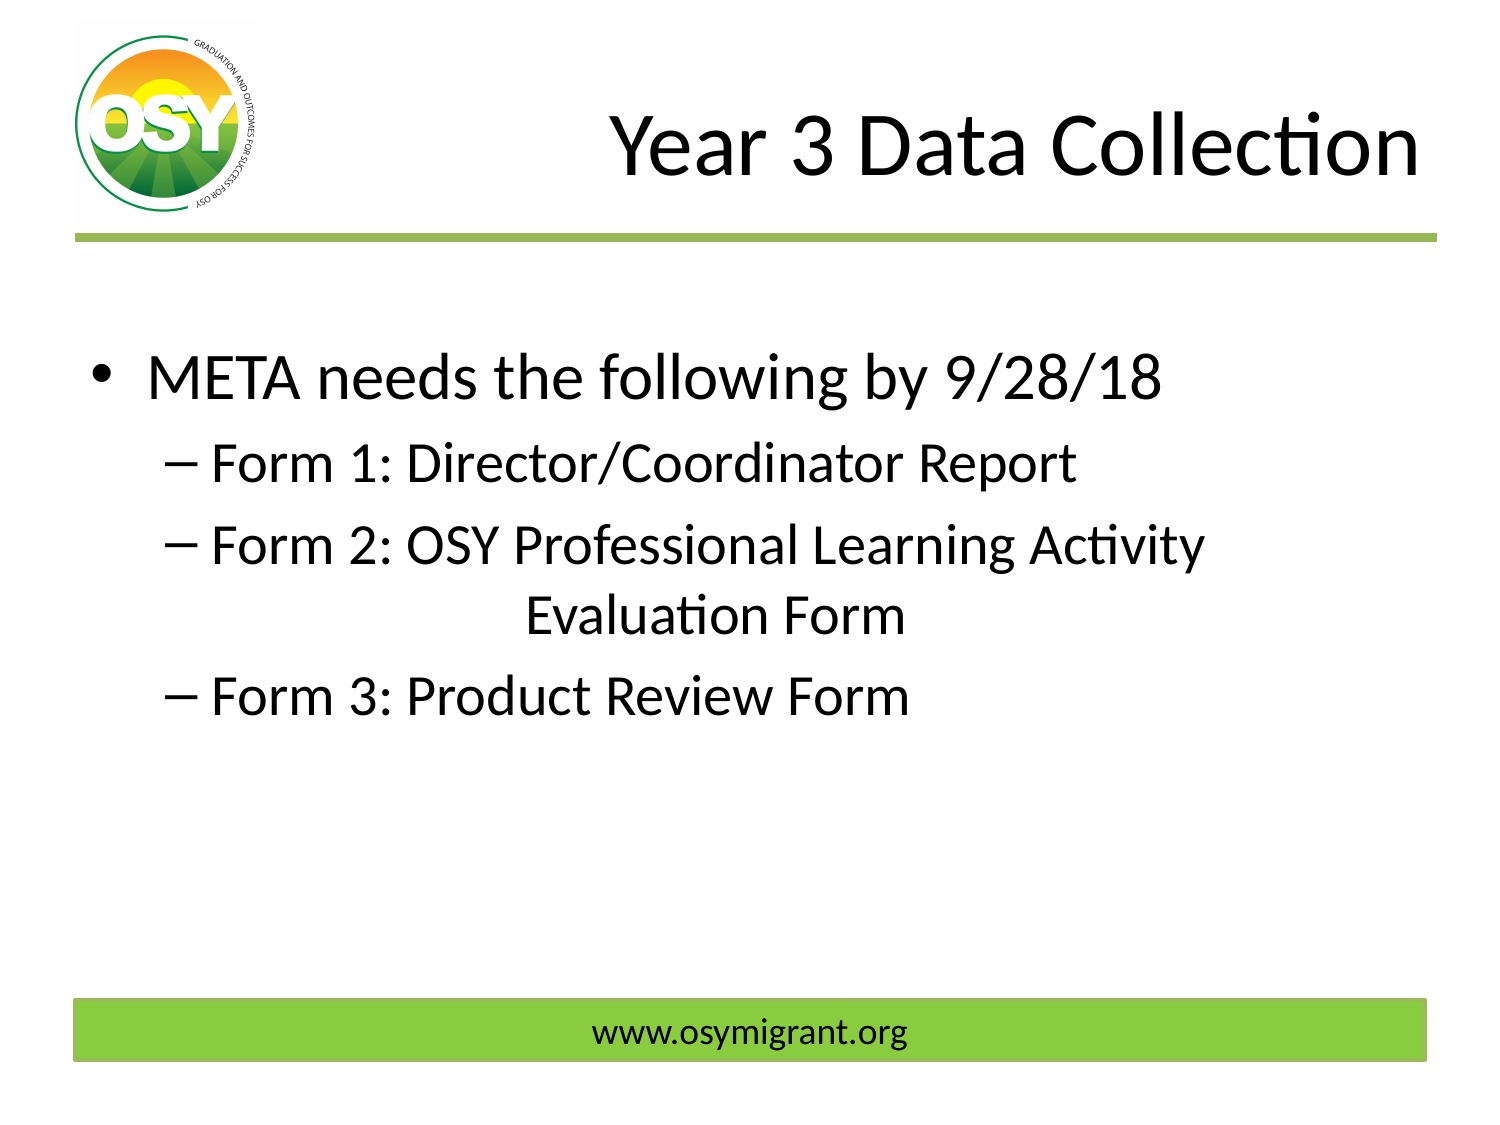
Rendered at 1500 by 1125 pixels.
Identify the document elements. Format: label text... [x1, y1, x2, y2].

picture [75, 18, 256, 226]
list META needs the following by 9/28/18 Form 1: Director/Coordinator Report Form 2: OSY Professional Learning Activity Evaluation Form Form 3: Product Review Form [75, 324, 1425, 1005]
title Year 3 Data Collection [255, 45, 1438, 233]
text_box www.osymigrant.org [73, 998, 1427, 1062]
